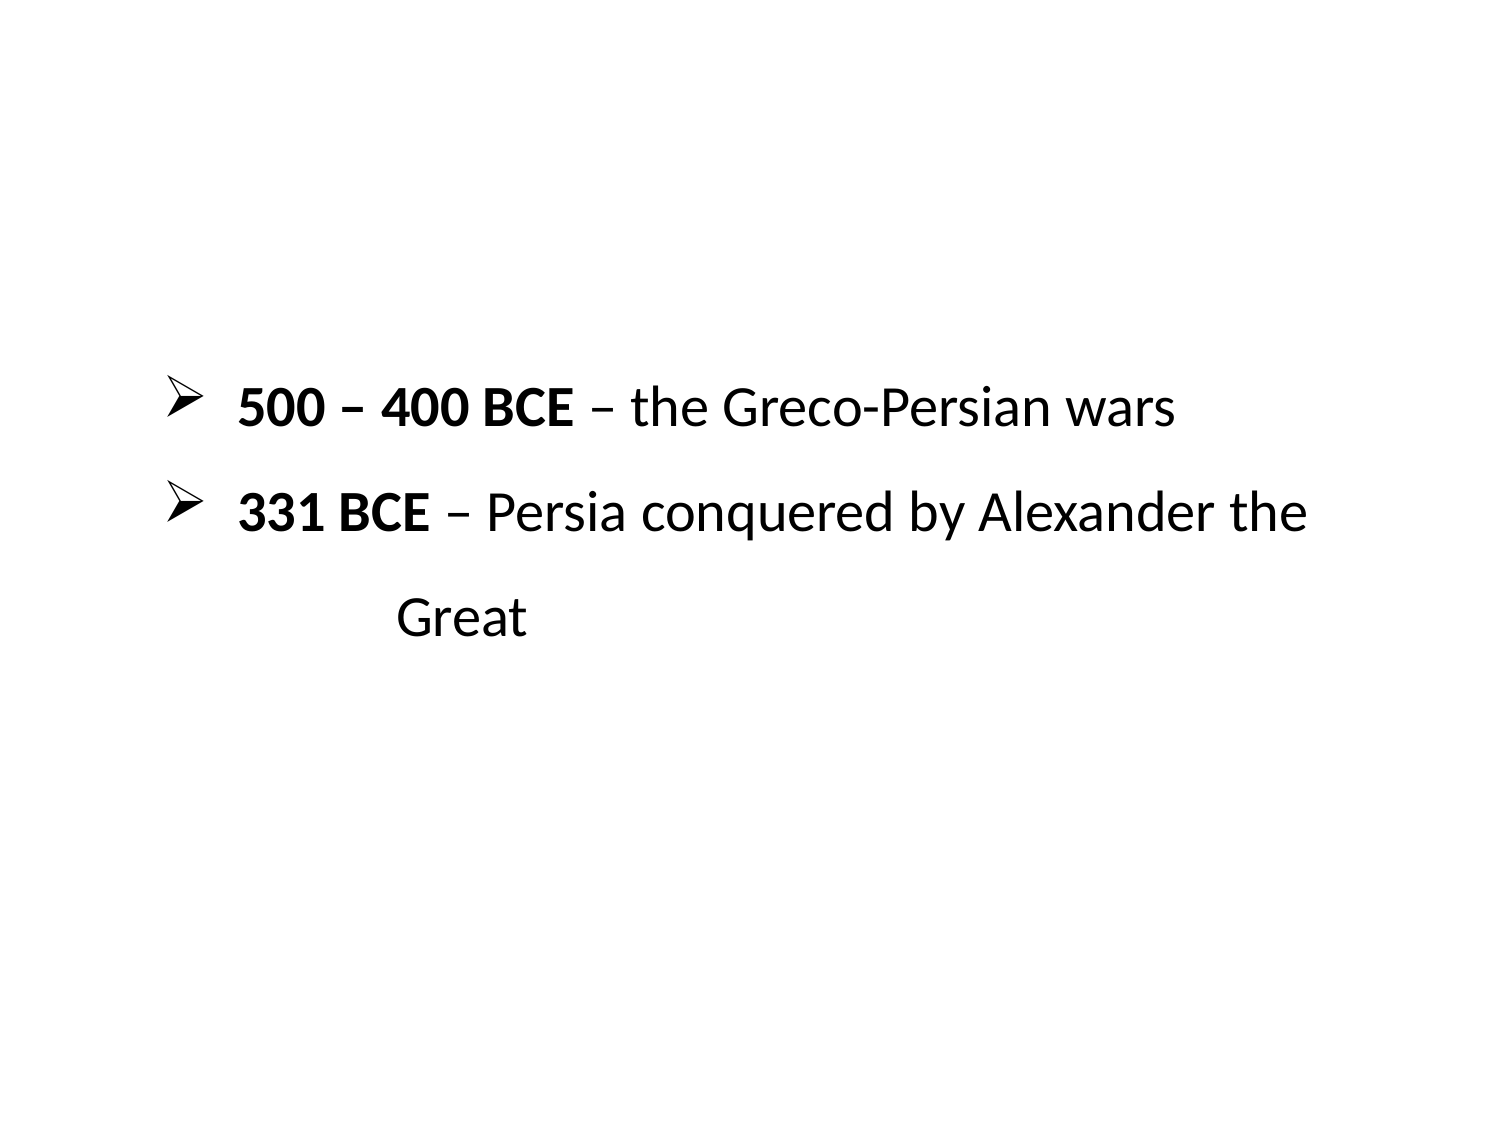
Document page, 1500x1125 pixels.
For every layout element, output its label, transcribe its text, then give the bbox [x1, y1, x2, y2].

text_box 500 – 400 BCE – the Greco-Persian wars 331 BCE – Persia conquered by Alexander the Great [147, 326, 1412, 656]
